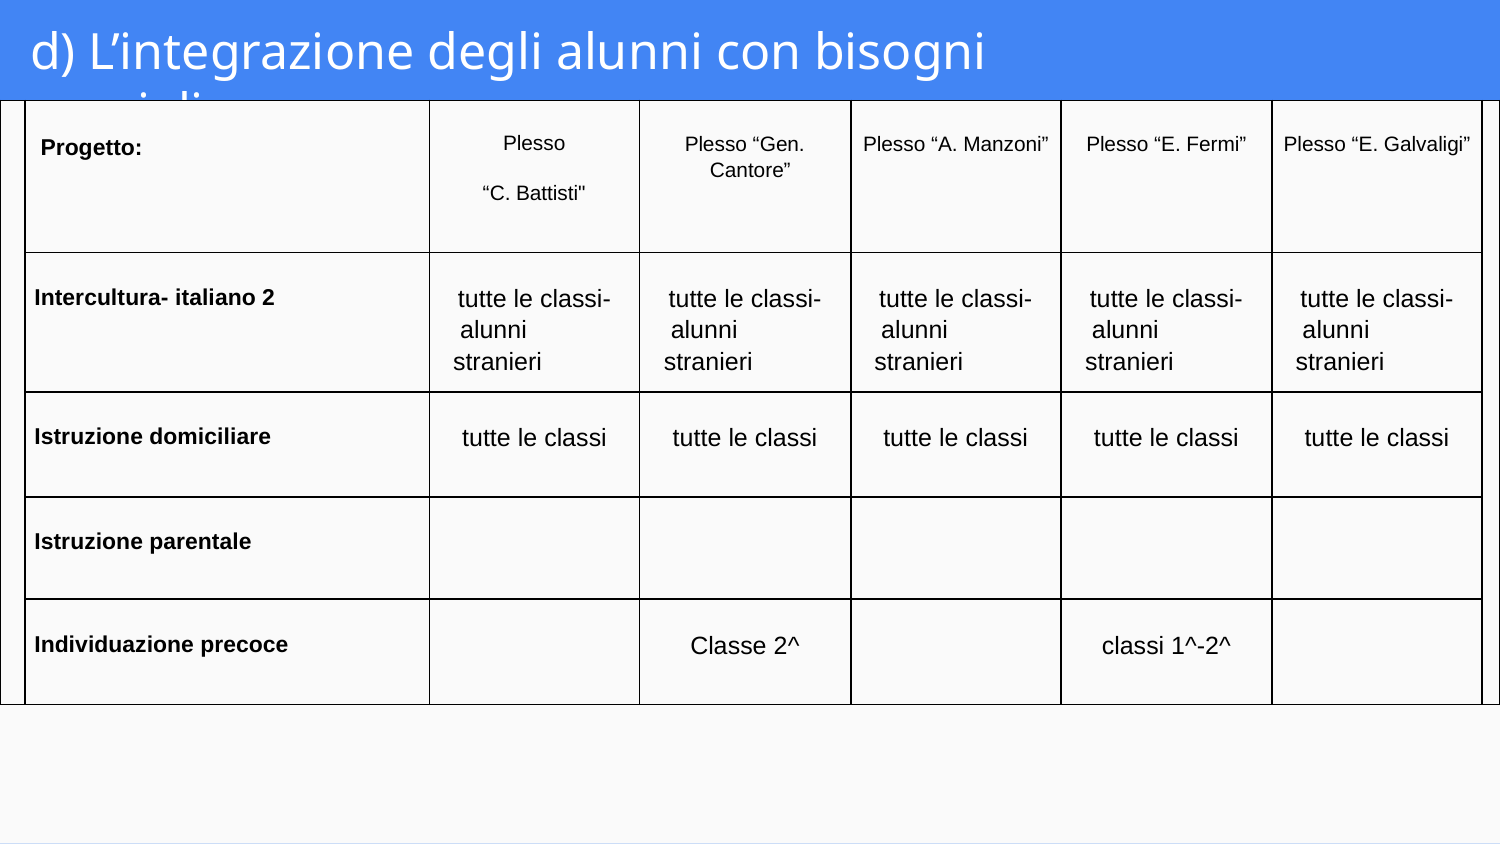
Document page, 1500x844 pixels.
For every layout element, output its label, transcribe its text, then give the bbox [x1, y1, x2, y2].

table_header Plesso “C. Battisti" [430, 101, 639, 106]
table_header [1483, 101, 1499, 107]
table_header Plesso “Gen. Cantore” [640, 101, 850, 106]
table_header [1, 101, 24, 106]
table_header Plesso “E. Fermi” [1062, 101, 1271, 106]
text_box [0, 107, 1500, 844]
table_header Plesso “A. Manzoni” [852, 101, 1060, 106]
table_header Plesso “E. Galvaligi” [1273, 101, 1481, 106]
table_header Progetto: [26, 101, 429, 106]
title d) L’integrazione degli alunni con bisogni speciali [28, 18, 1108, 100]
